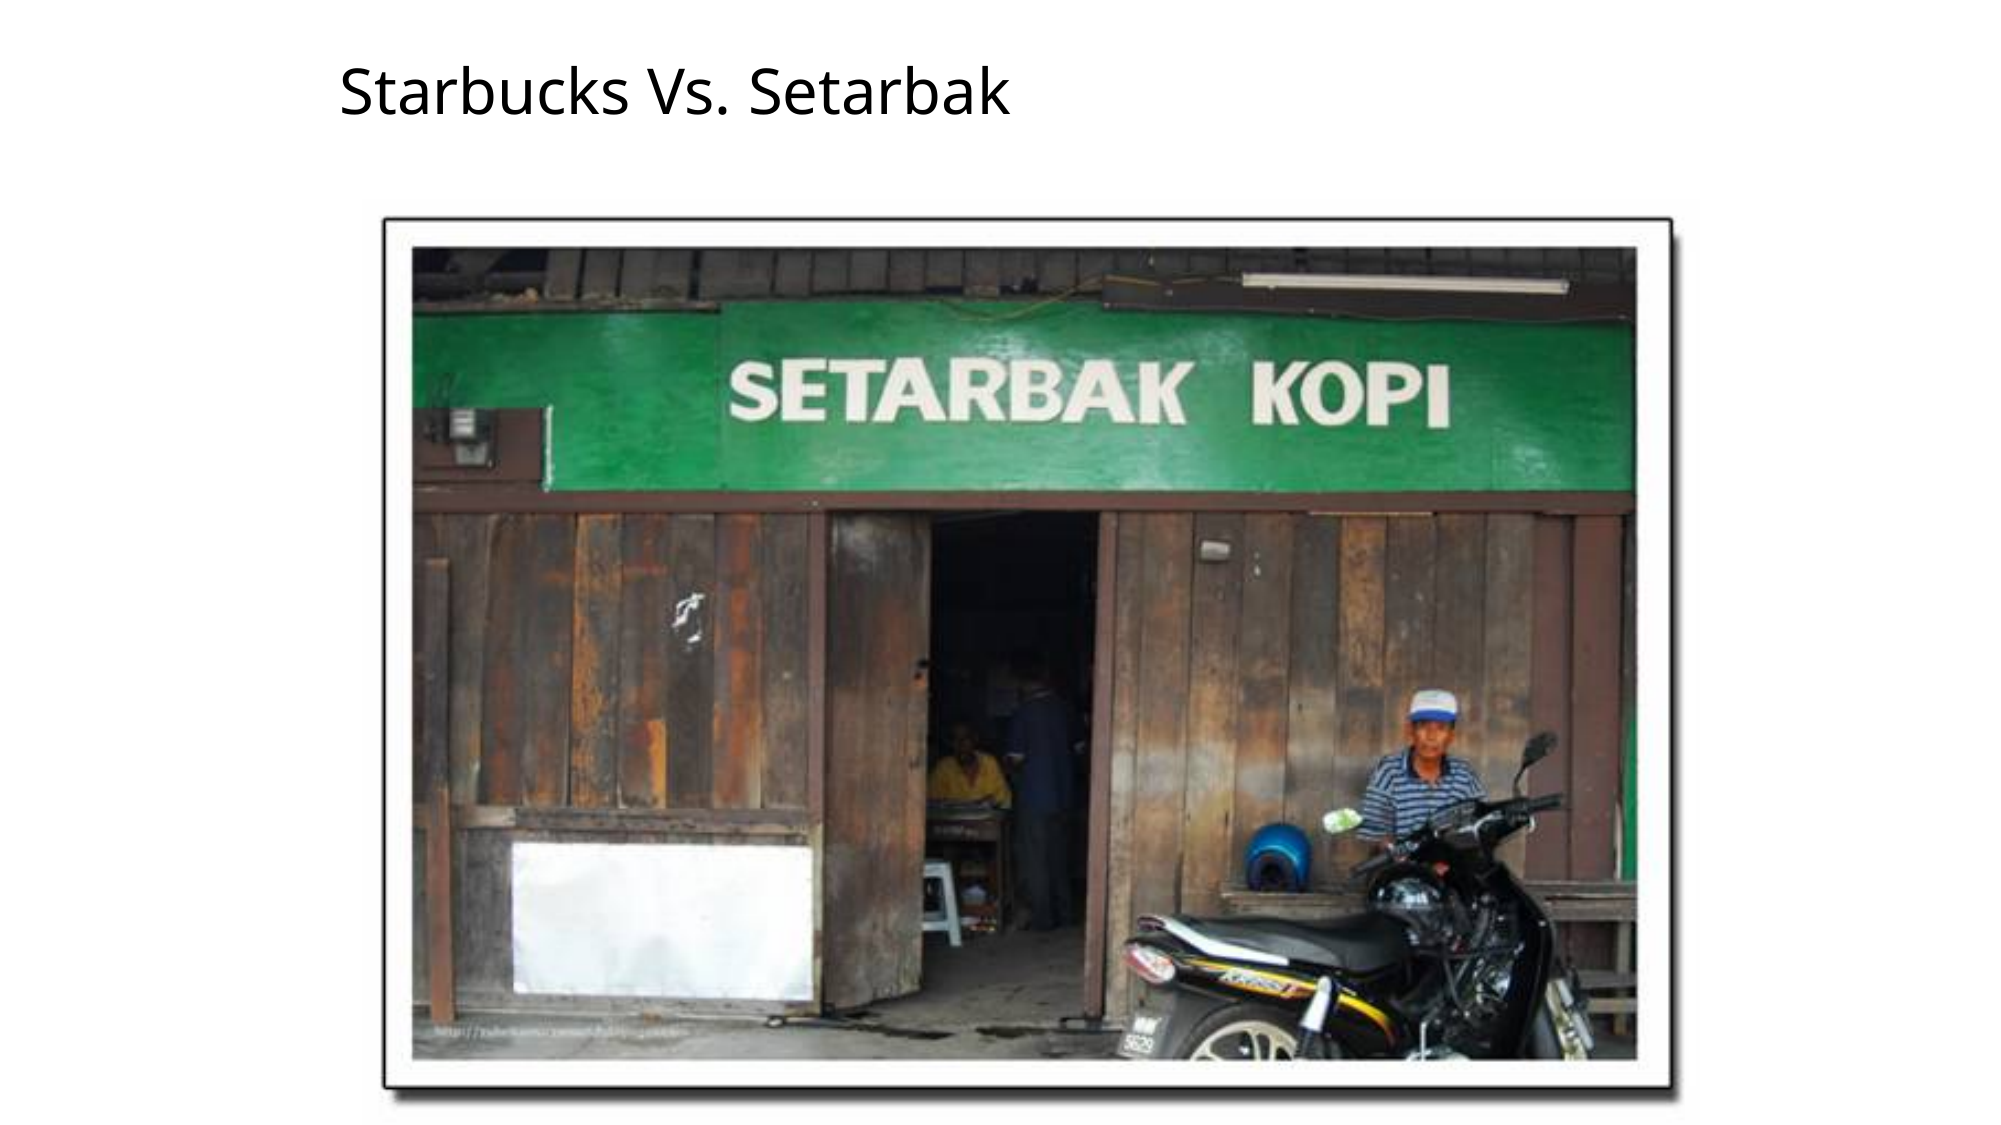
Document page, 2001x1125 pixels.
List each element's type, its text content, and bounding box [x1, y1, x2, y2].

title Starbucks Vs. Setarbak [324, 45, 1675, 138]
picture [362, 199, 1700, 1125]
